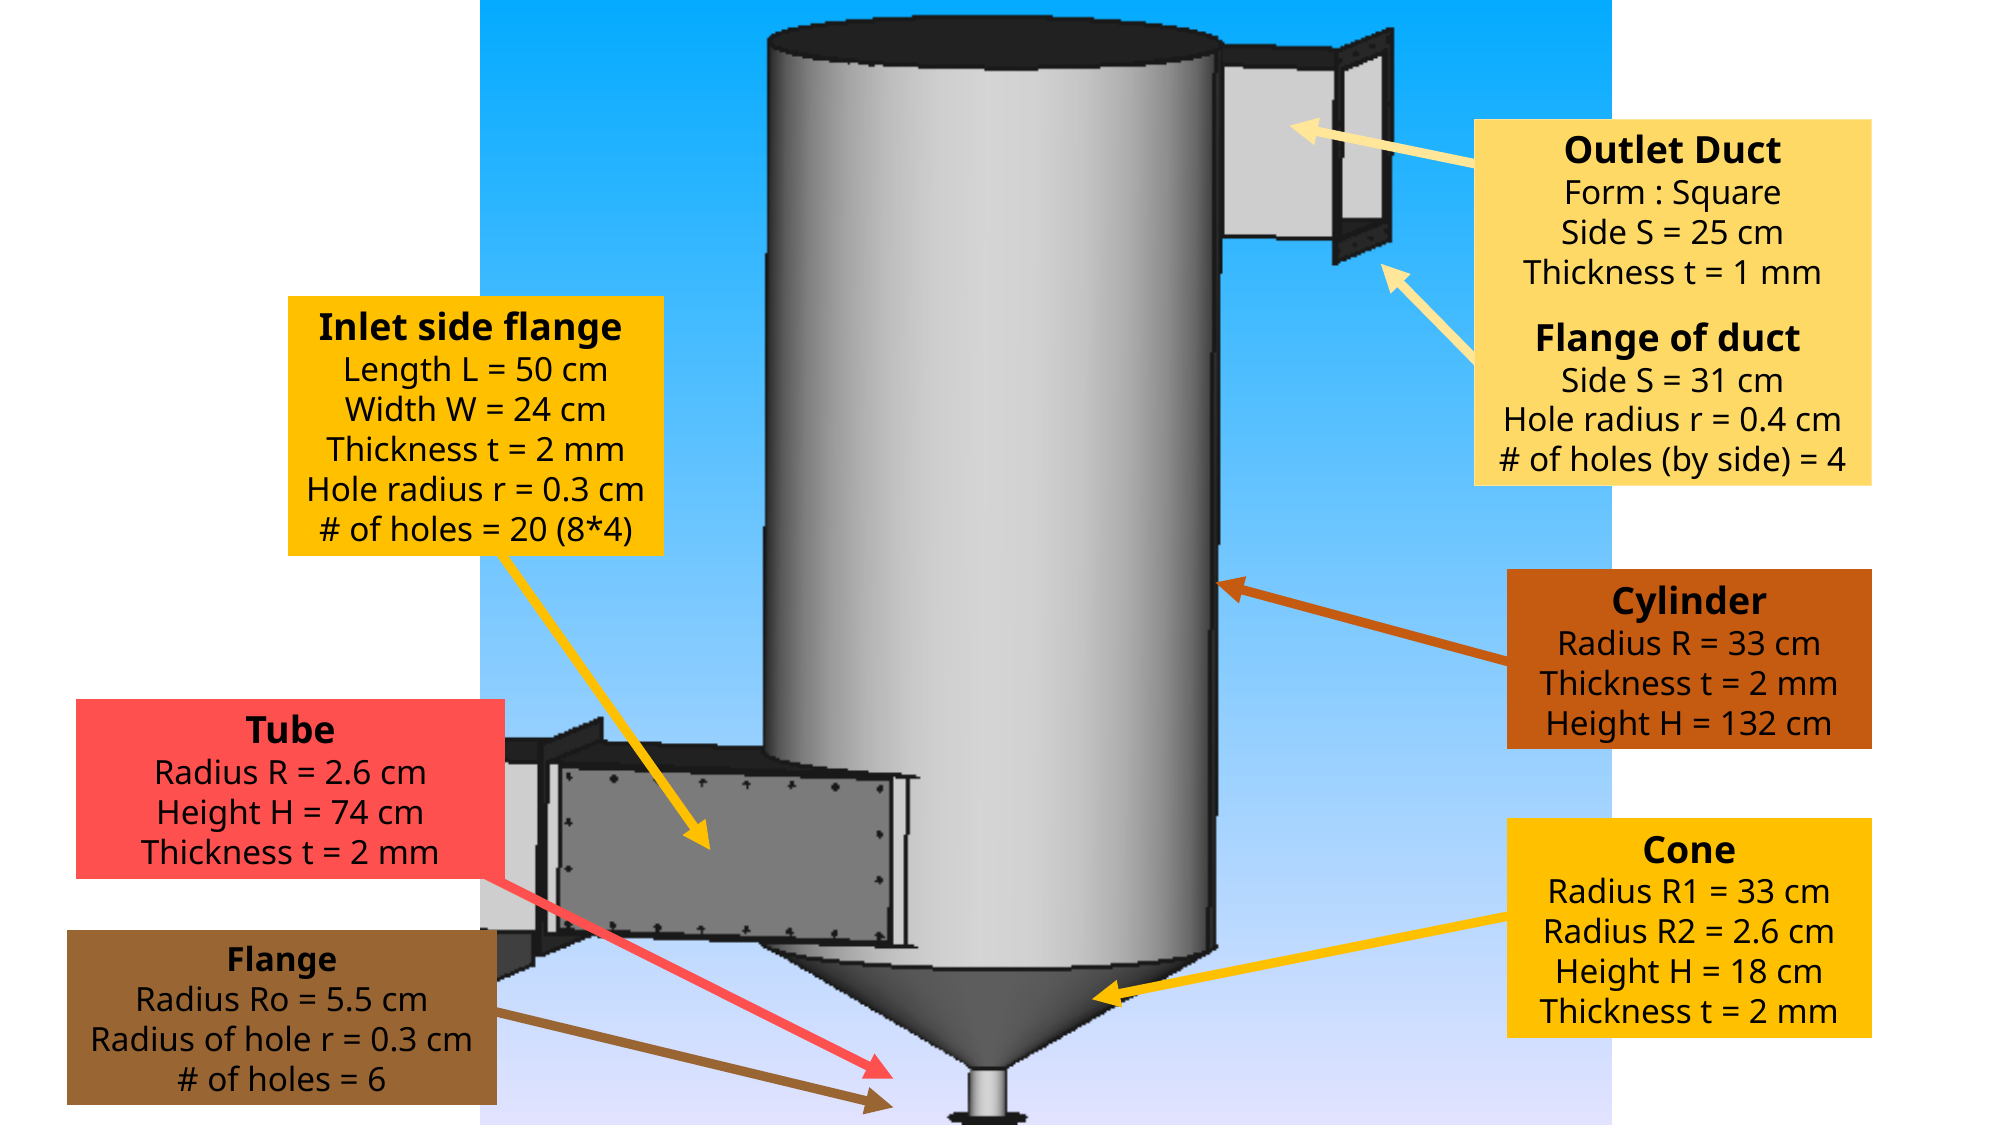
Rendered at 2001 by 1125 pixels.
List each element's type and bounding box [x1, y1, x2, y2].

text_box [67, 0, 1872, 1125]
